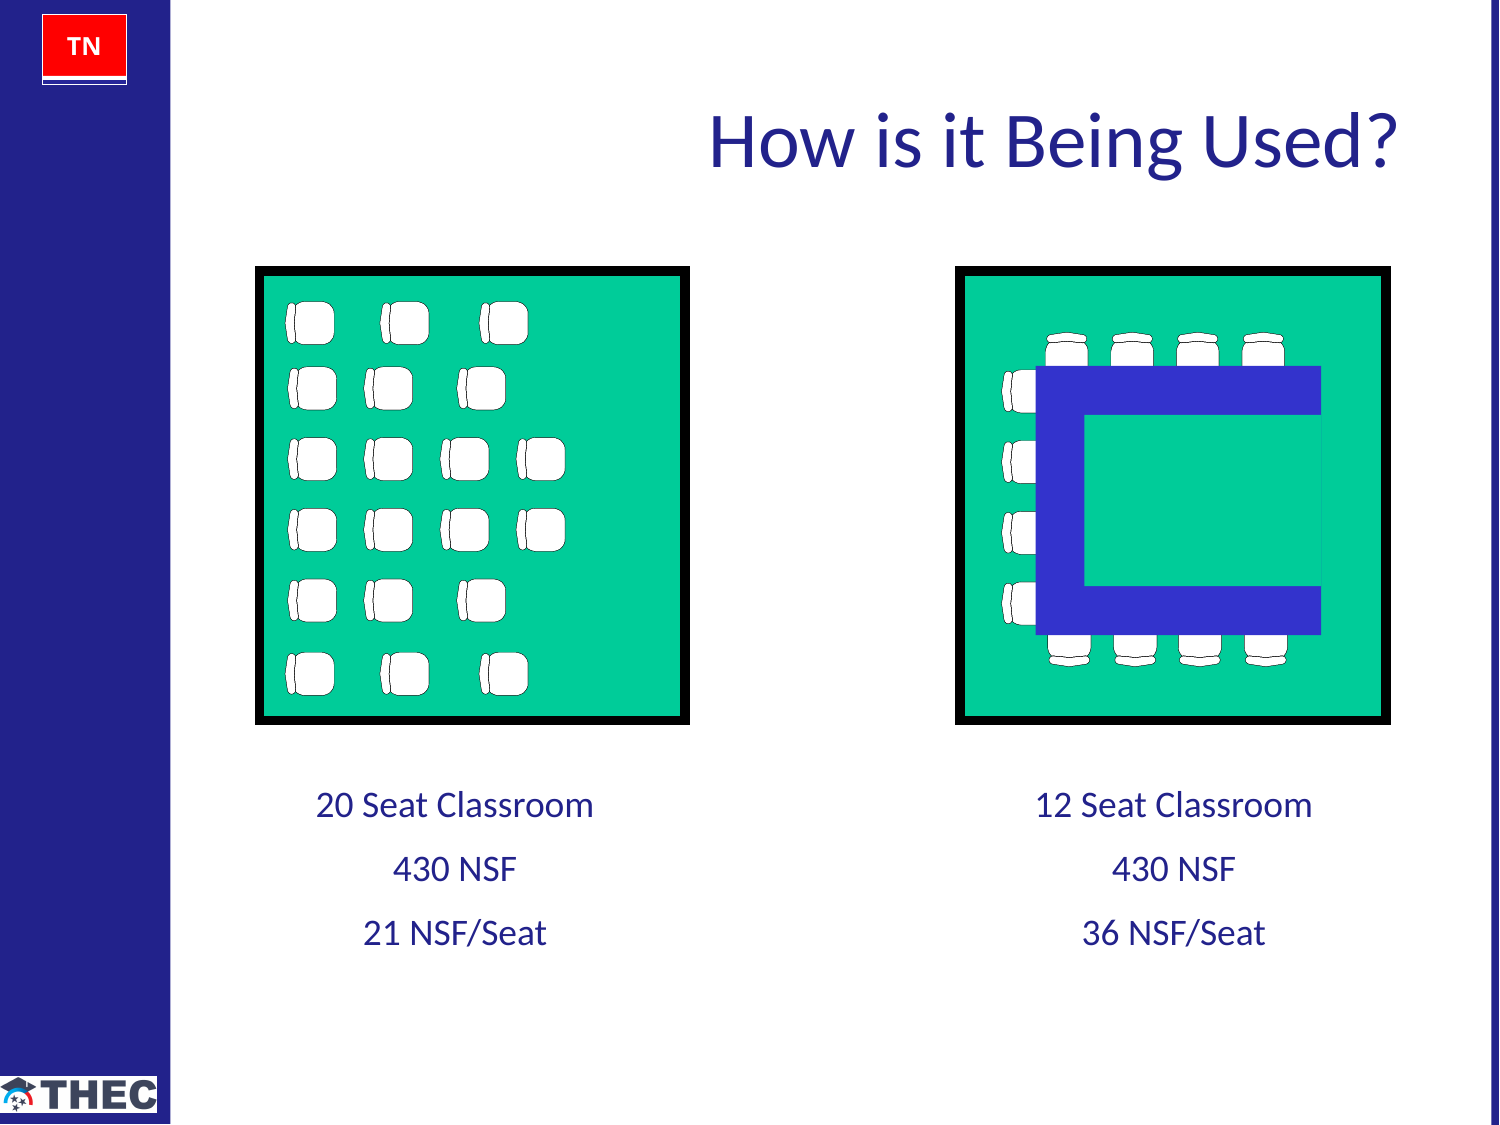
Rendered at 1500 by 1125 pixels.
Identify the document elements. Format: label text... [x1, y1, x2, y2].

text_box 12 Seat Classroom 430 NSF 36 NSF/Seat [911, 773, 1436, 961]
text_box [259, 271, 686, 721]
picture [0, 1076, 157, 1113]
text_box 20 Seat Classroom 430 NSF 21 NSF/Seat [193, 773, 718, 961]
text_box How is it Being Used? [192, 36, 1456, 225]
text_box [960, 271, 1386, 721]
